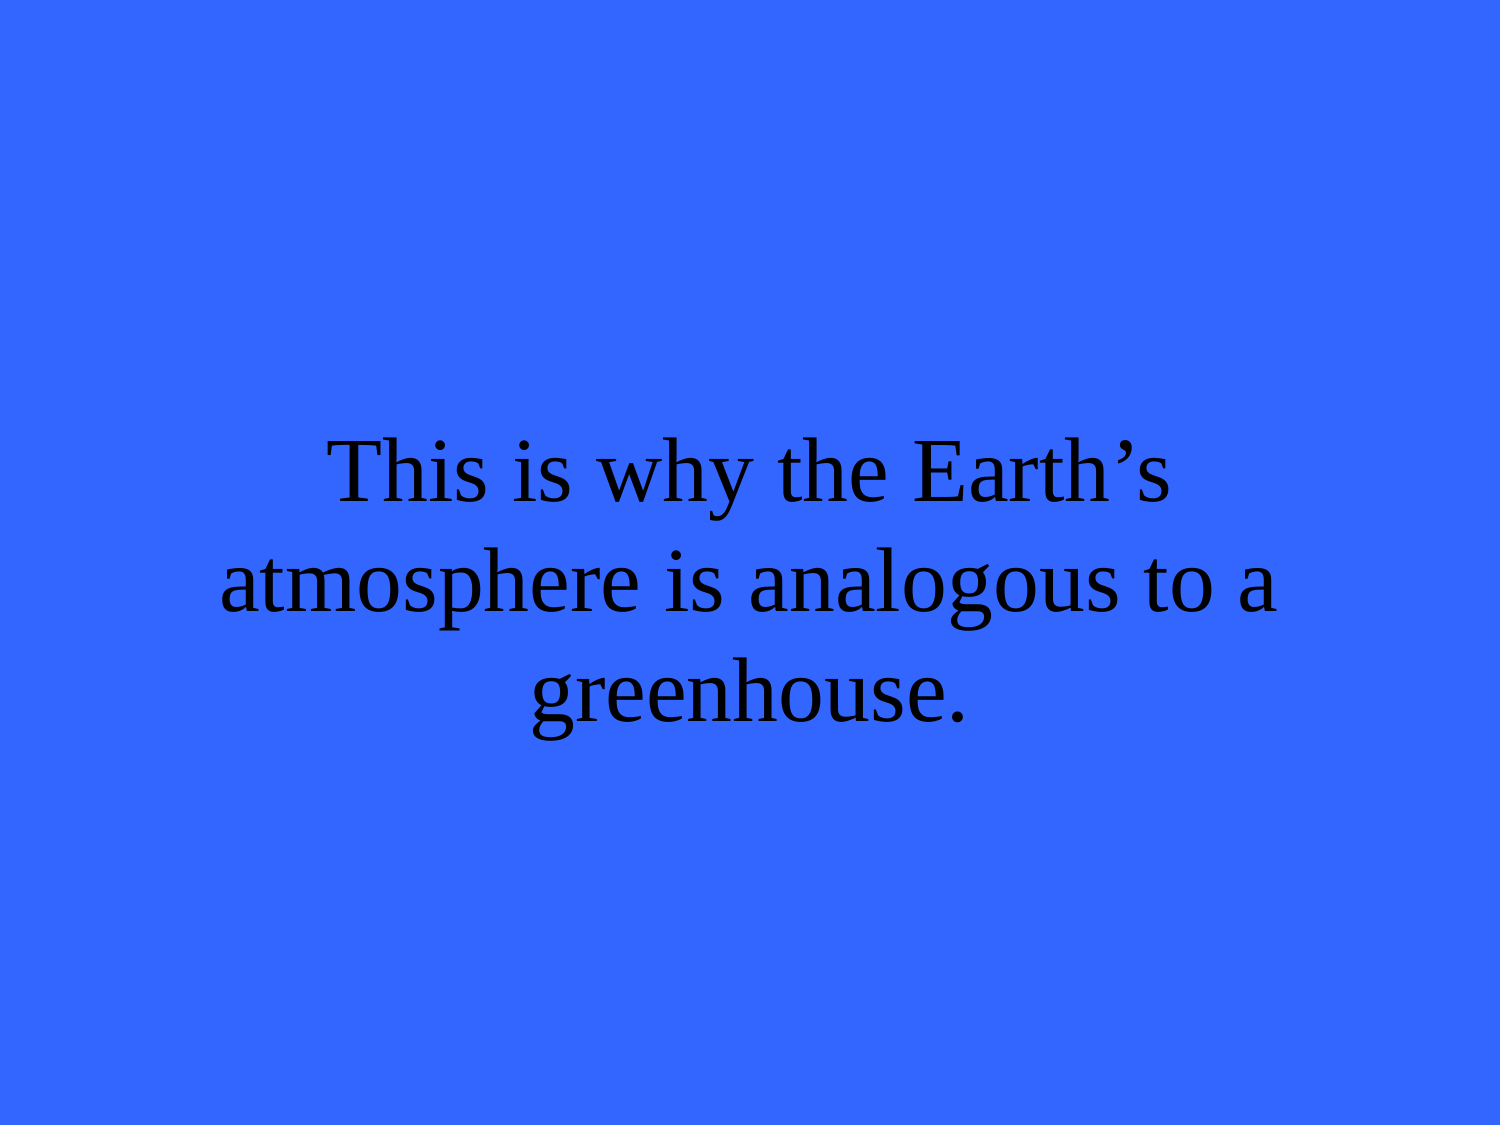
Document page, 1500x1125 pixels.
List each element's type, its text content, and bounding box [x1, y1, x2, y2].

title This is why the Earth’s atmosphere is analogous to a greenhouse. [112, 349, 1388, 800]
